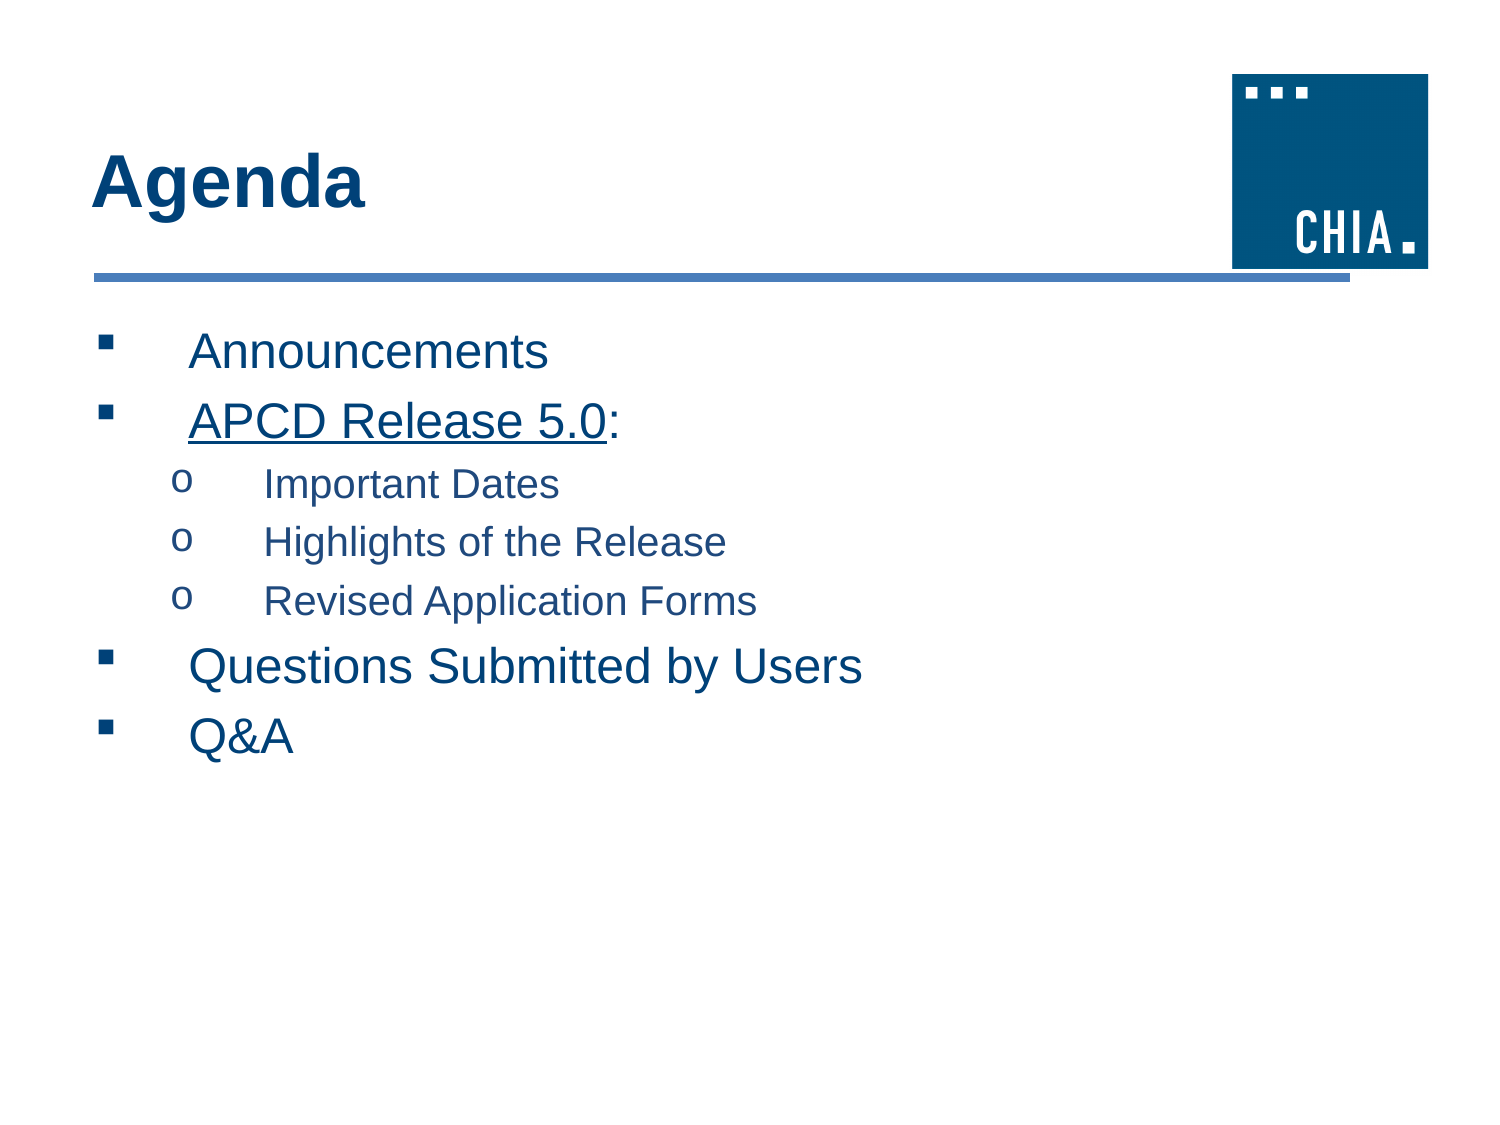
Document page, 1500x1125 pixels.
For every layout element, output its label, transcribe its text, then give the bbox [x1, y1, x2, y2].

title Agenda [75, 93, 1351, 261]
picture [1271, 88, 1282, 93]
picture [1403, 243, 1414, 253]
picture [1368, 211, 1390, 253]
subtitle Announcements APCD Release 5.0: Important Dates Highlights of the Release Revised Application Forms Questions Submitted by Users Q&A [79, 310, 1353, 987]
picture [1297, 88, 1307, 93]
picture [1354, 211, 1359, 252]
picture [1229, 74, 1432, 276]
picture [1246, 88, 1257, 93]
